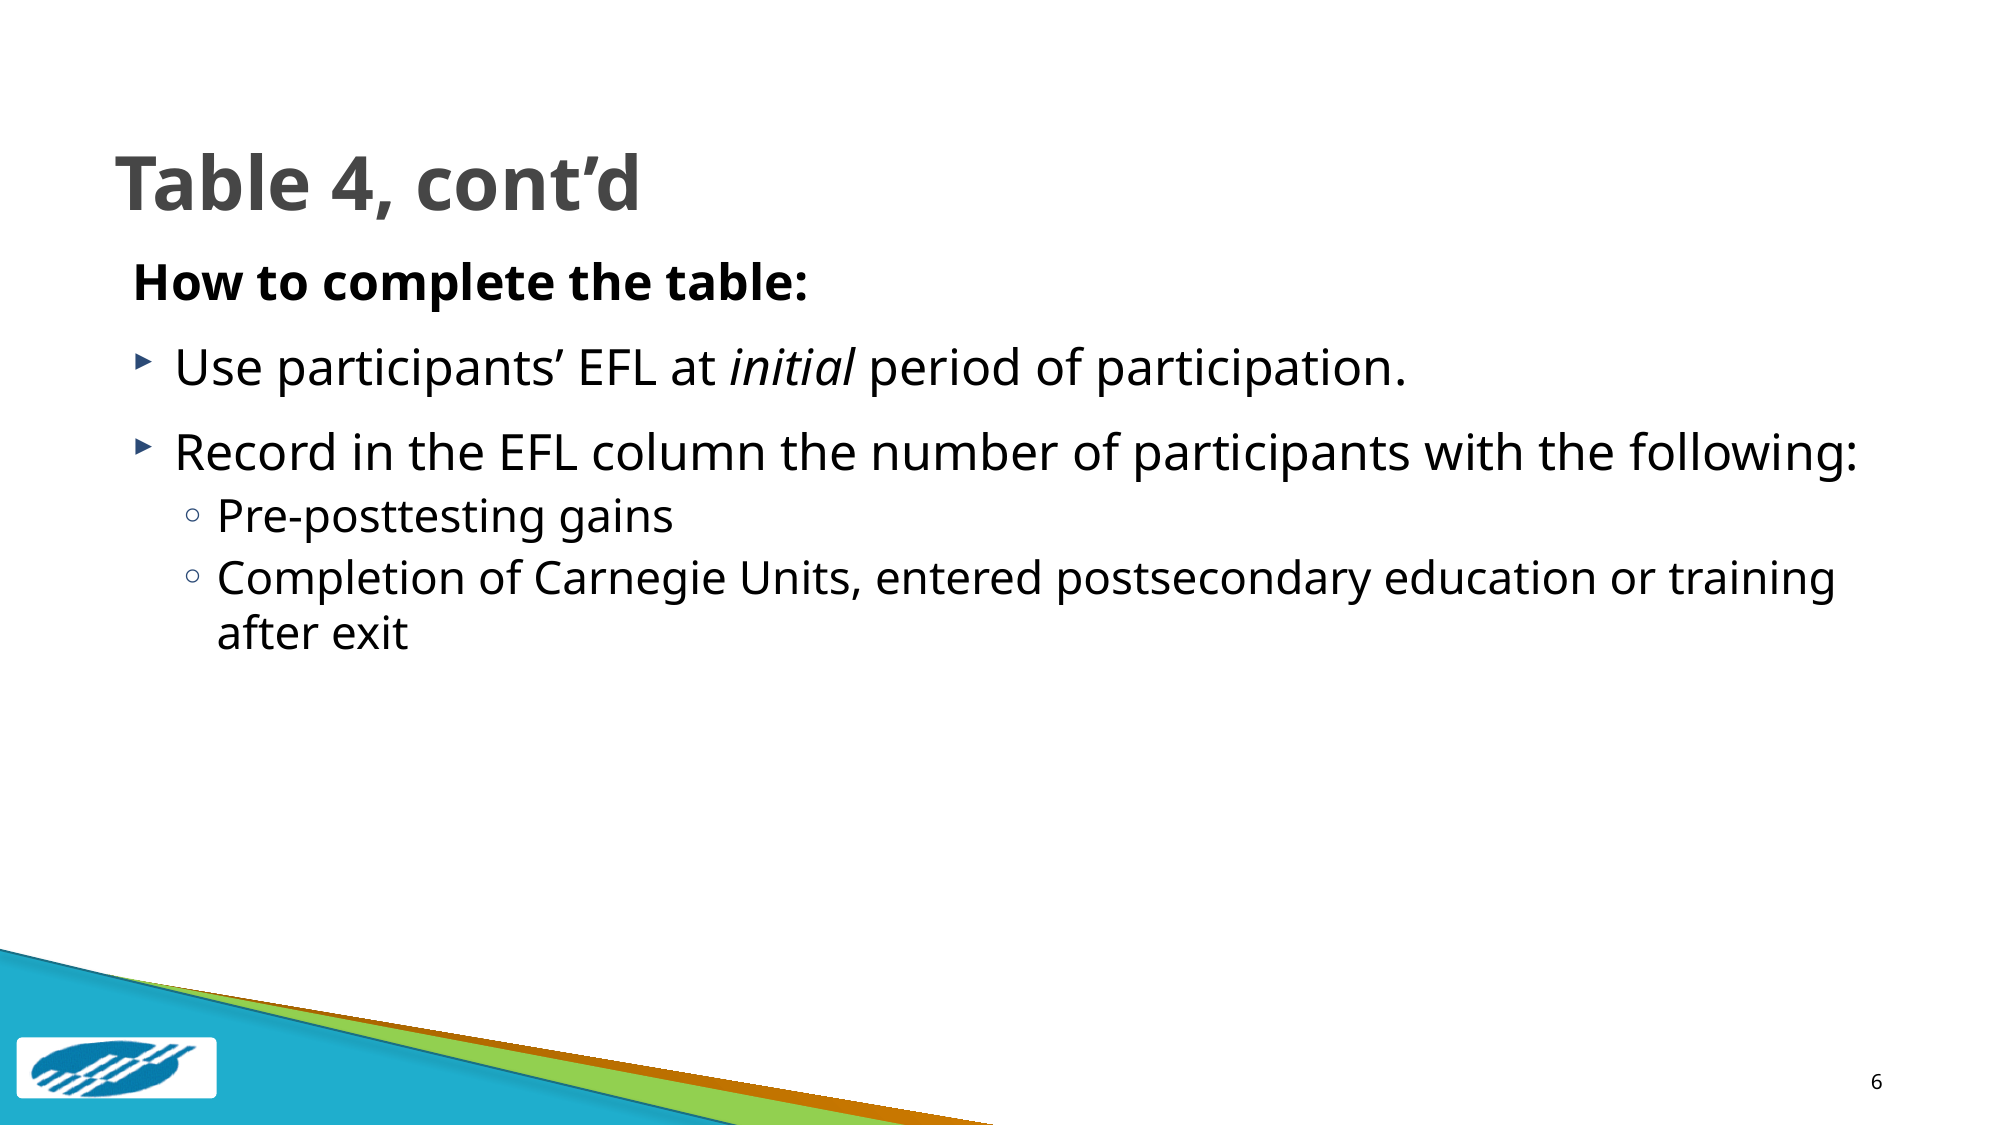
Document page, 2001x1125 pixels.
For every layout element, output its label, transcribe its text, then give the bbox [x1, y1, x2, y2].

slide_number 6 [1766, 1059, 1900, 1092]
title Table 4, cont’d [99, 45, 1900, 233]
list How to complete the table: Use participants’ EFL at initial period of participation. Record in the EFL column the number of participants with the following: Pre-posttesting gains Completion of Carnegie Units, entered postsecondary education or training after exit [99, 243, 1900, 986]
picture [16, 1037, 217, 1099]
